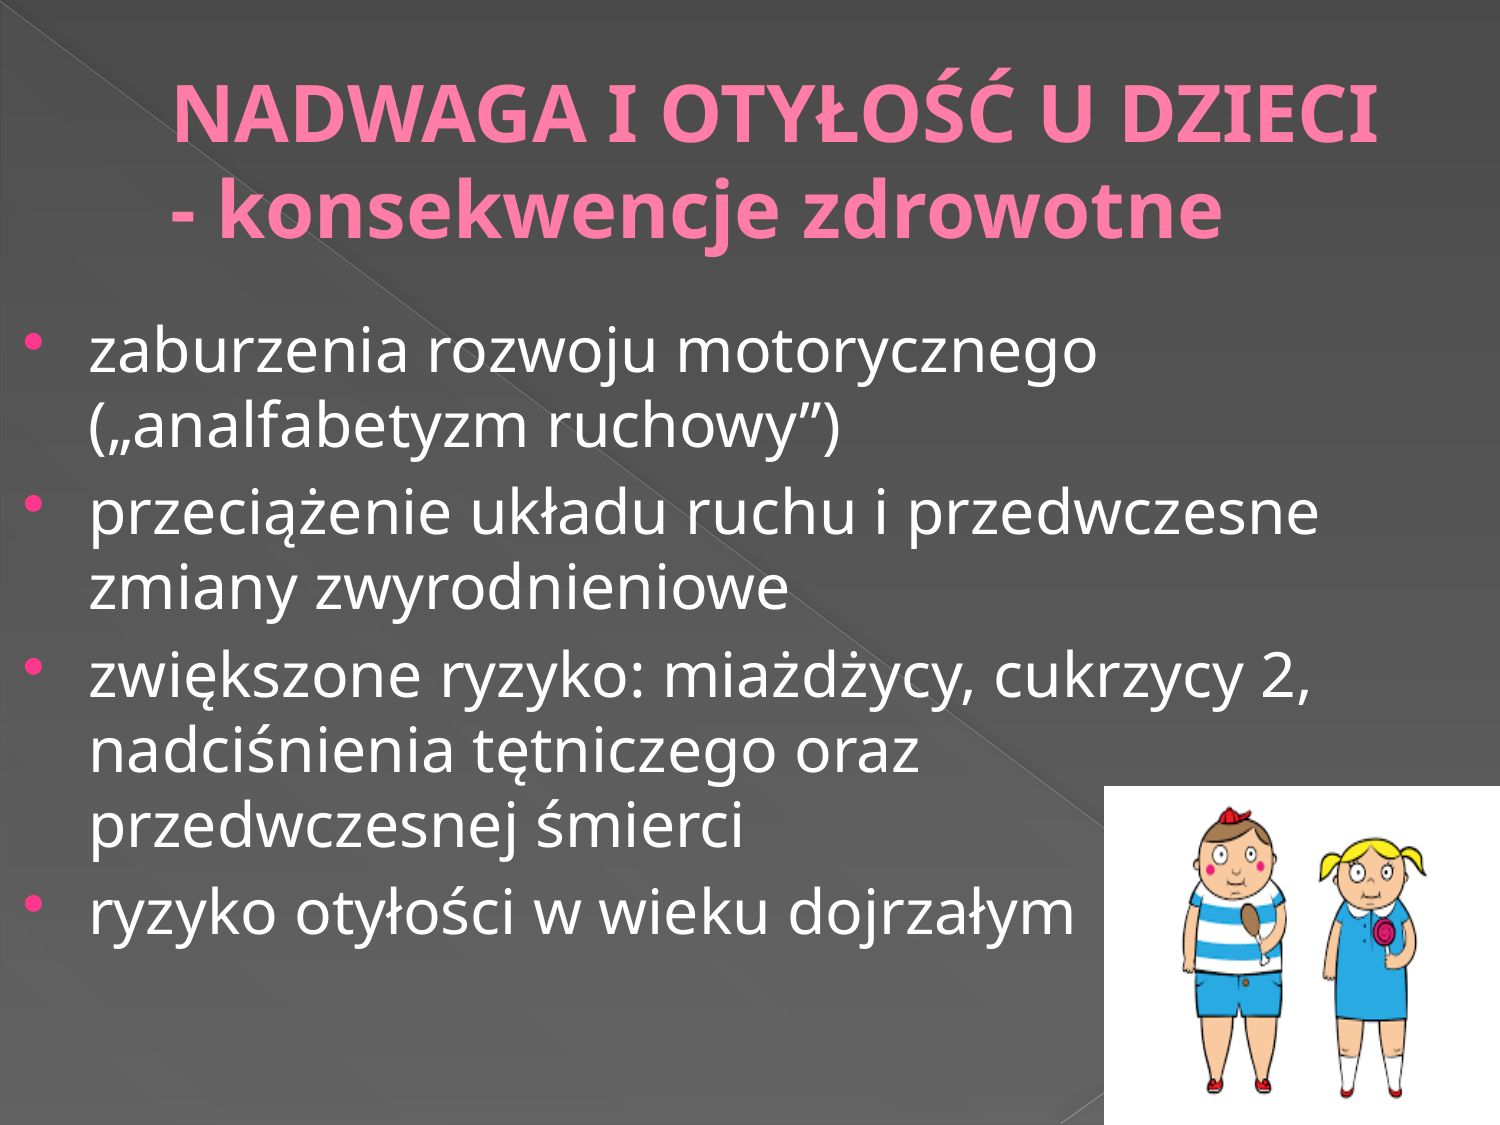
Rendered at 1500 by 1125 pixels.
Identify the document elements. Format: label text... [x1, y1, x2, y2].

list zaburzenia rozwoju motorycznego („analfabetyzm ruchowy”) przeciążenie układu ruchu i przedwczesne zmiany zwyrodnieniowe zwiększone ryzyko: miażdżycy, cukrzycy 2, nadciśnienia tętniczego oraz przedwczesnej śmierci ryzyko otyłości w wieku dojrzałym [0, 302, 1350, 1053]
picture [1104, 786, 1500, 1125]
title NADWAGA I OTYŁOŚĆ U DZIECI - konsekwencje zdrowotne [75, 43, 1425, 274]
